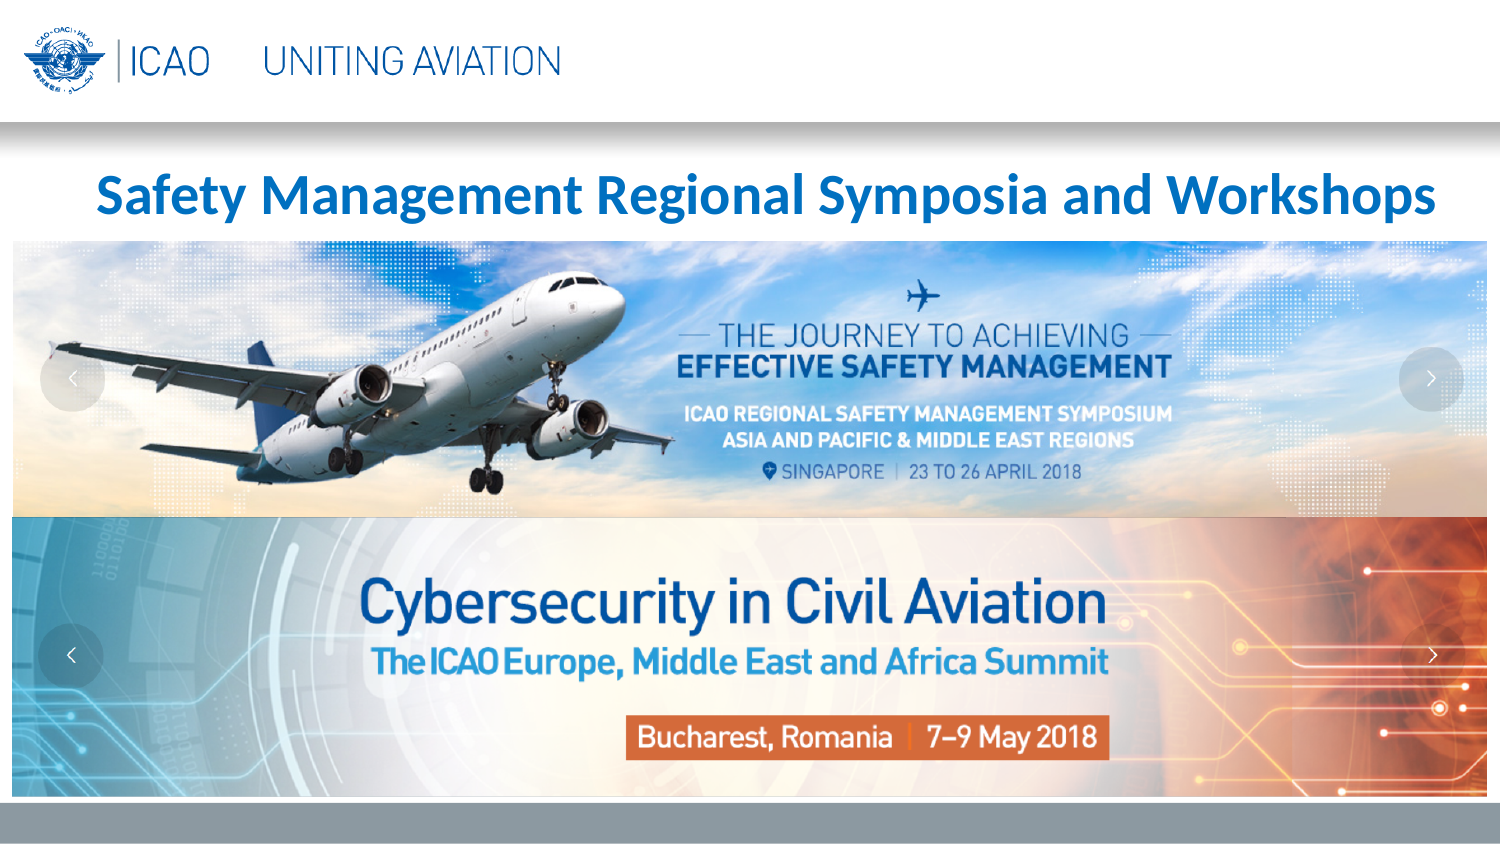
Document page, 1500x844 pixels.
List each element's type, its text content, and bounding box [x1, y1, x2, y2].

picture [12, 241, 1487, 797]
text_box Safety Management Regional Symposia and Workshops [75, 148, 1459, 220]
picture [0, 0, 1500, 161]
